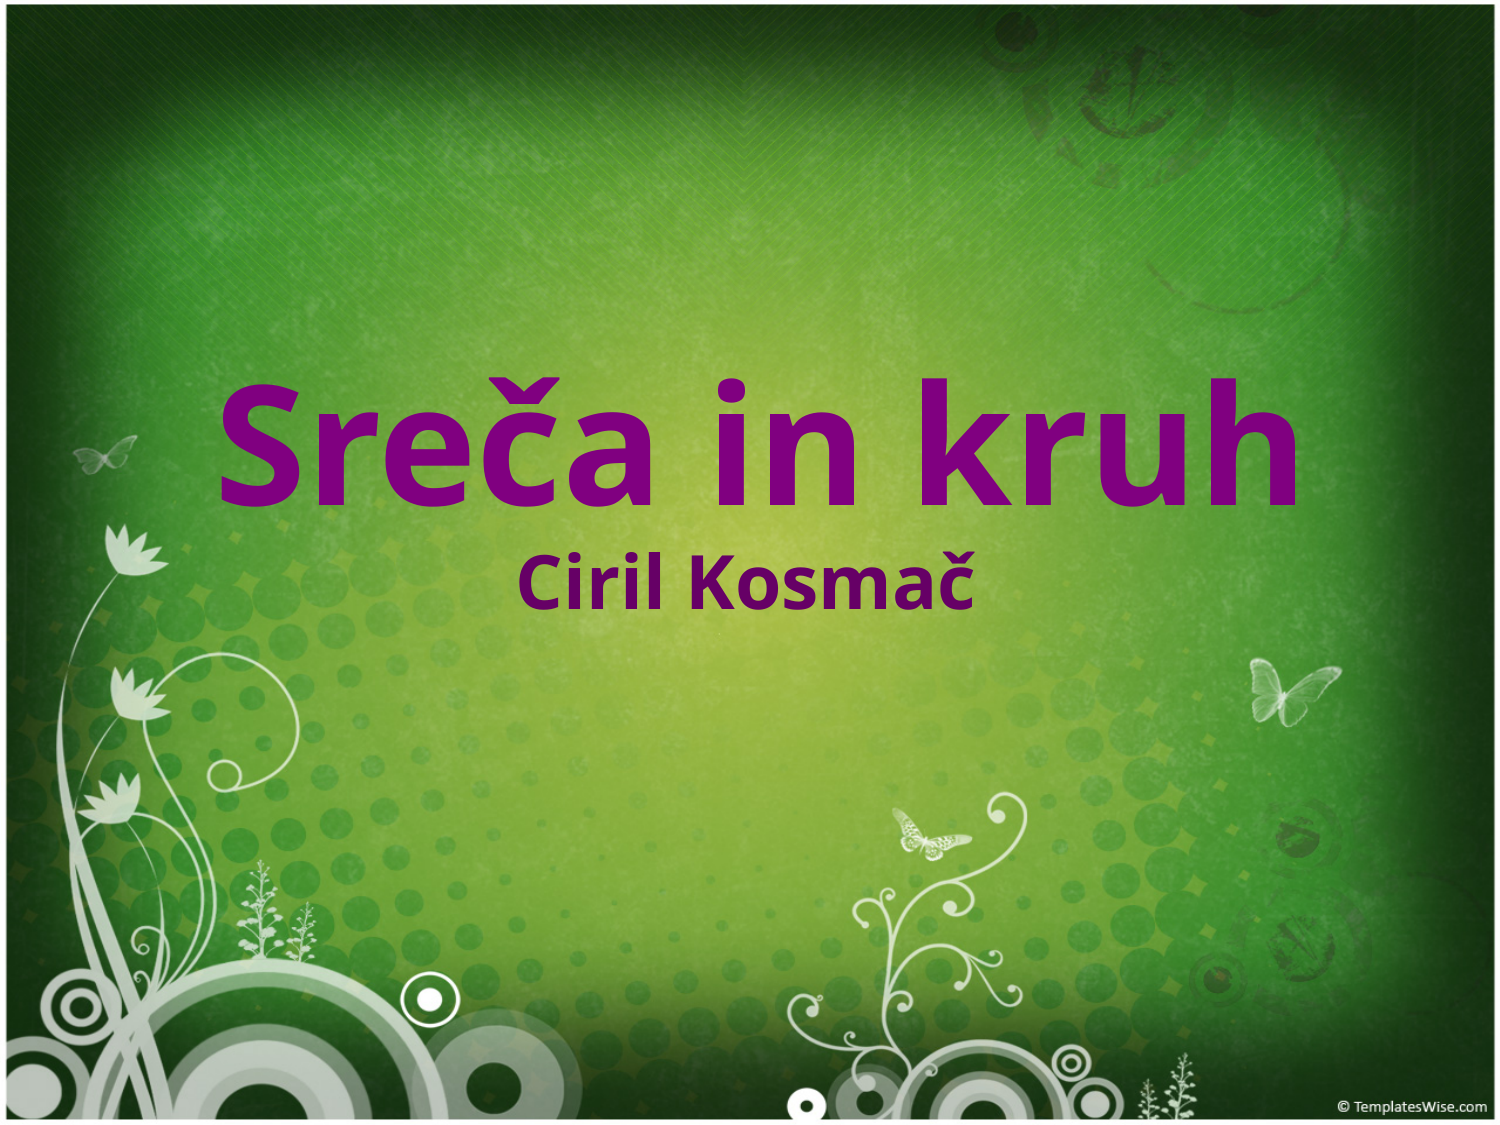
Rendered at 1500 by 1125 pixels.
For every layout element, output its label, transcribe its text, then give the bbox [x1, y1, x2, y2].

picture [0, 0, 1500, 1125]
subtitle Ciril Kosmač [230, 527, 1281, 815]
title Sreča in kruh [123, 361, 1399, 517]
